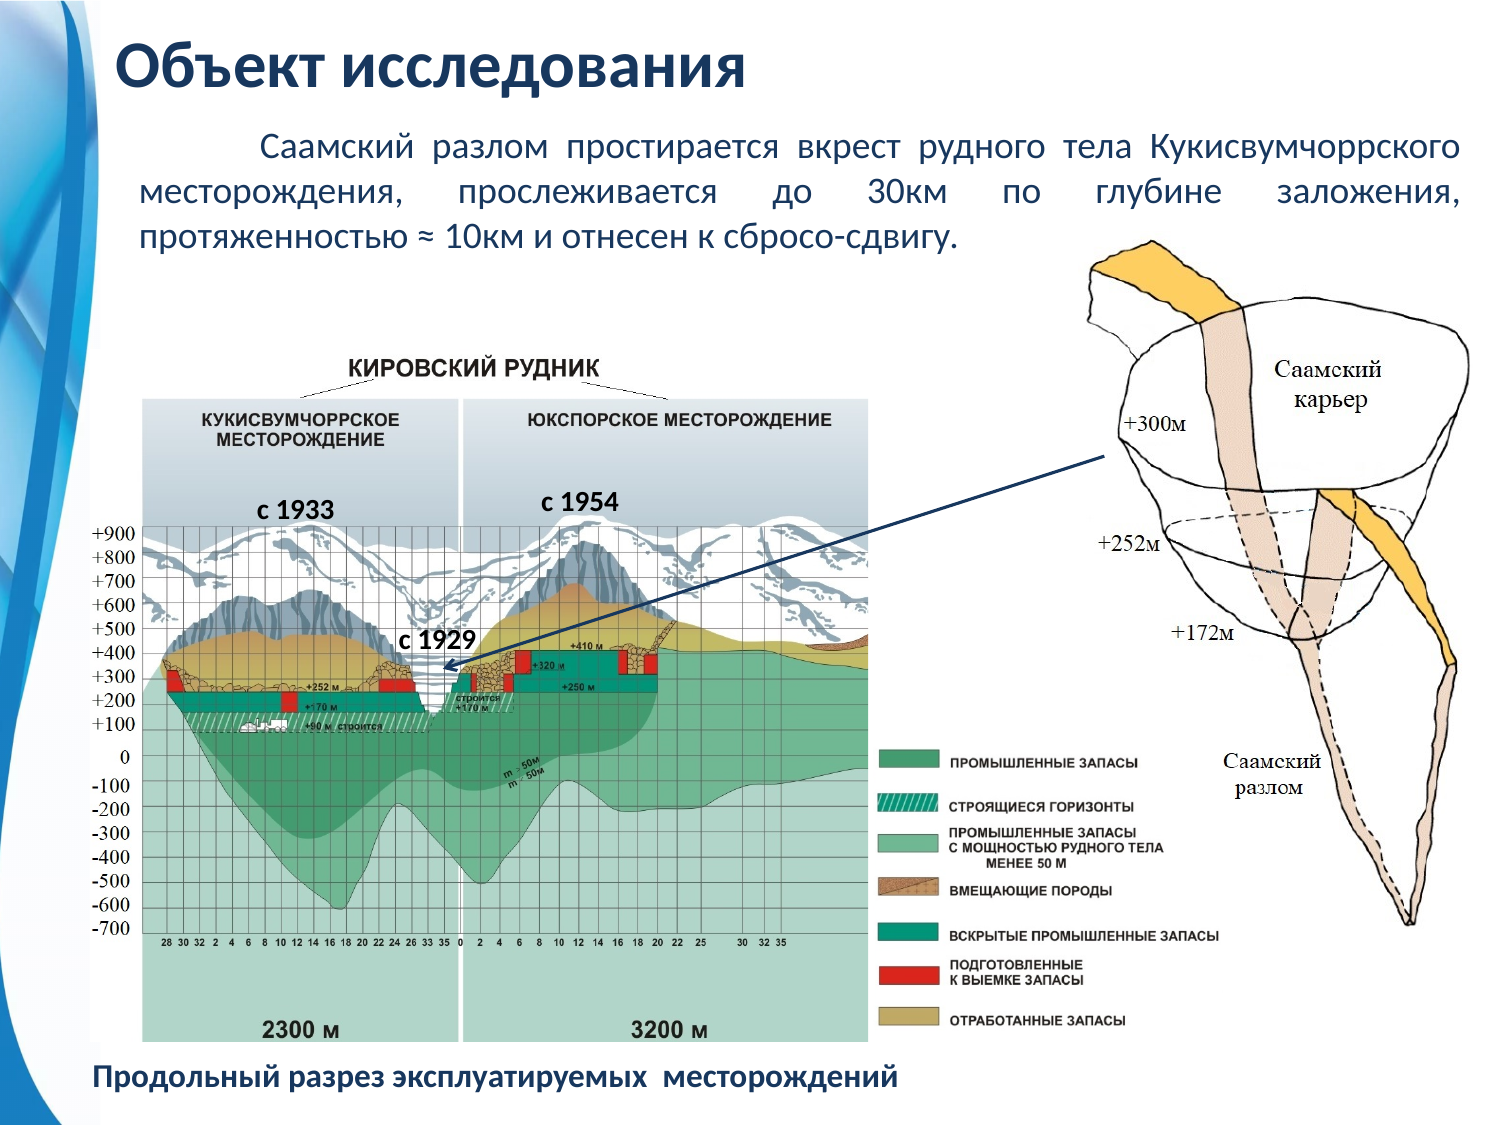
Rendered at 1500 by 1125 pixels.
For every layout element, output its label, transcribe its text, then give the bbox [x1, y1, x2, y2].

picture [0, 2, 869, 1124]
title Объект исследования [100, 0, 1500, 126]
text_box Саамский разлом простирается вкрест рудного тела Кукисвумчоррского месторождения, прослеживается до 30км по глубине заложения, протяженностью ≈ 10км и отнесен к сбросо-сдвигу. [123, 126, 1477, 264]
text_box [442, 455, 1105, 669]
picture [872, 231, 1473, 1035]
text_box Продольный разрез эксплуатируемых месторождений [76, 1046, 916, 1102]
